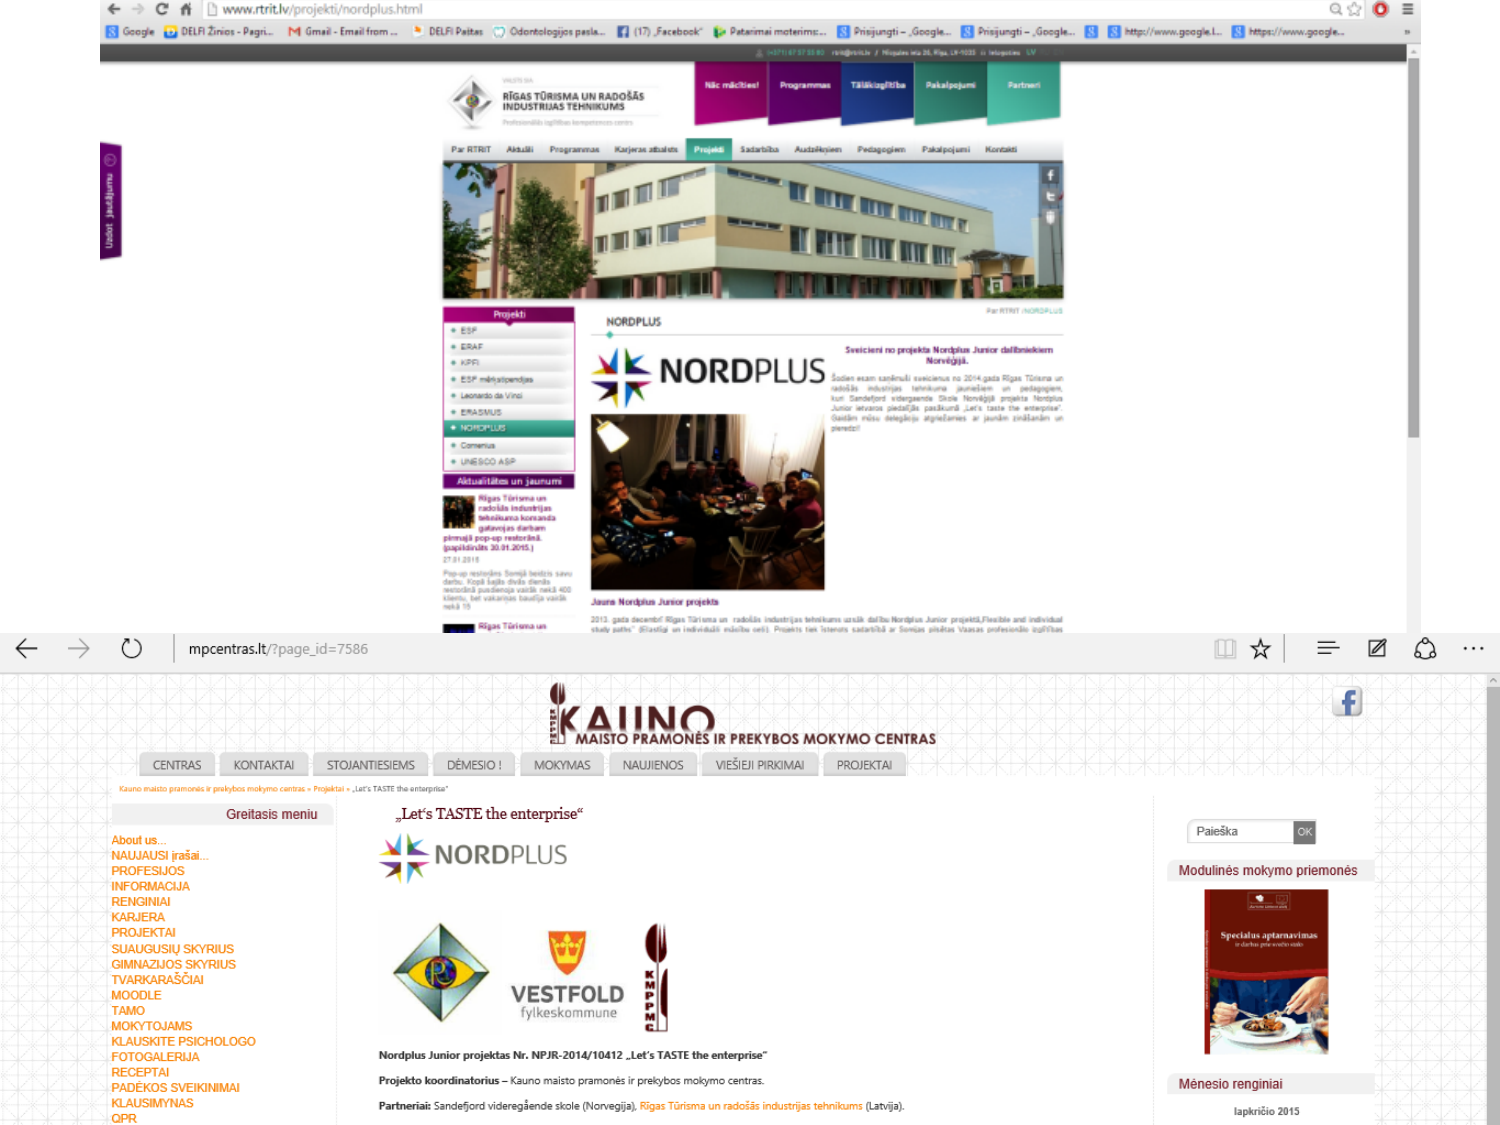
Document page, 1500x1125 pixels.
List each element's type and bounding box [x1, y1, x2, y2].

list [100, 0, 1421, 633]
picture [0, 633, 1500, 1125]
